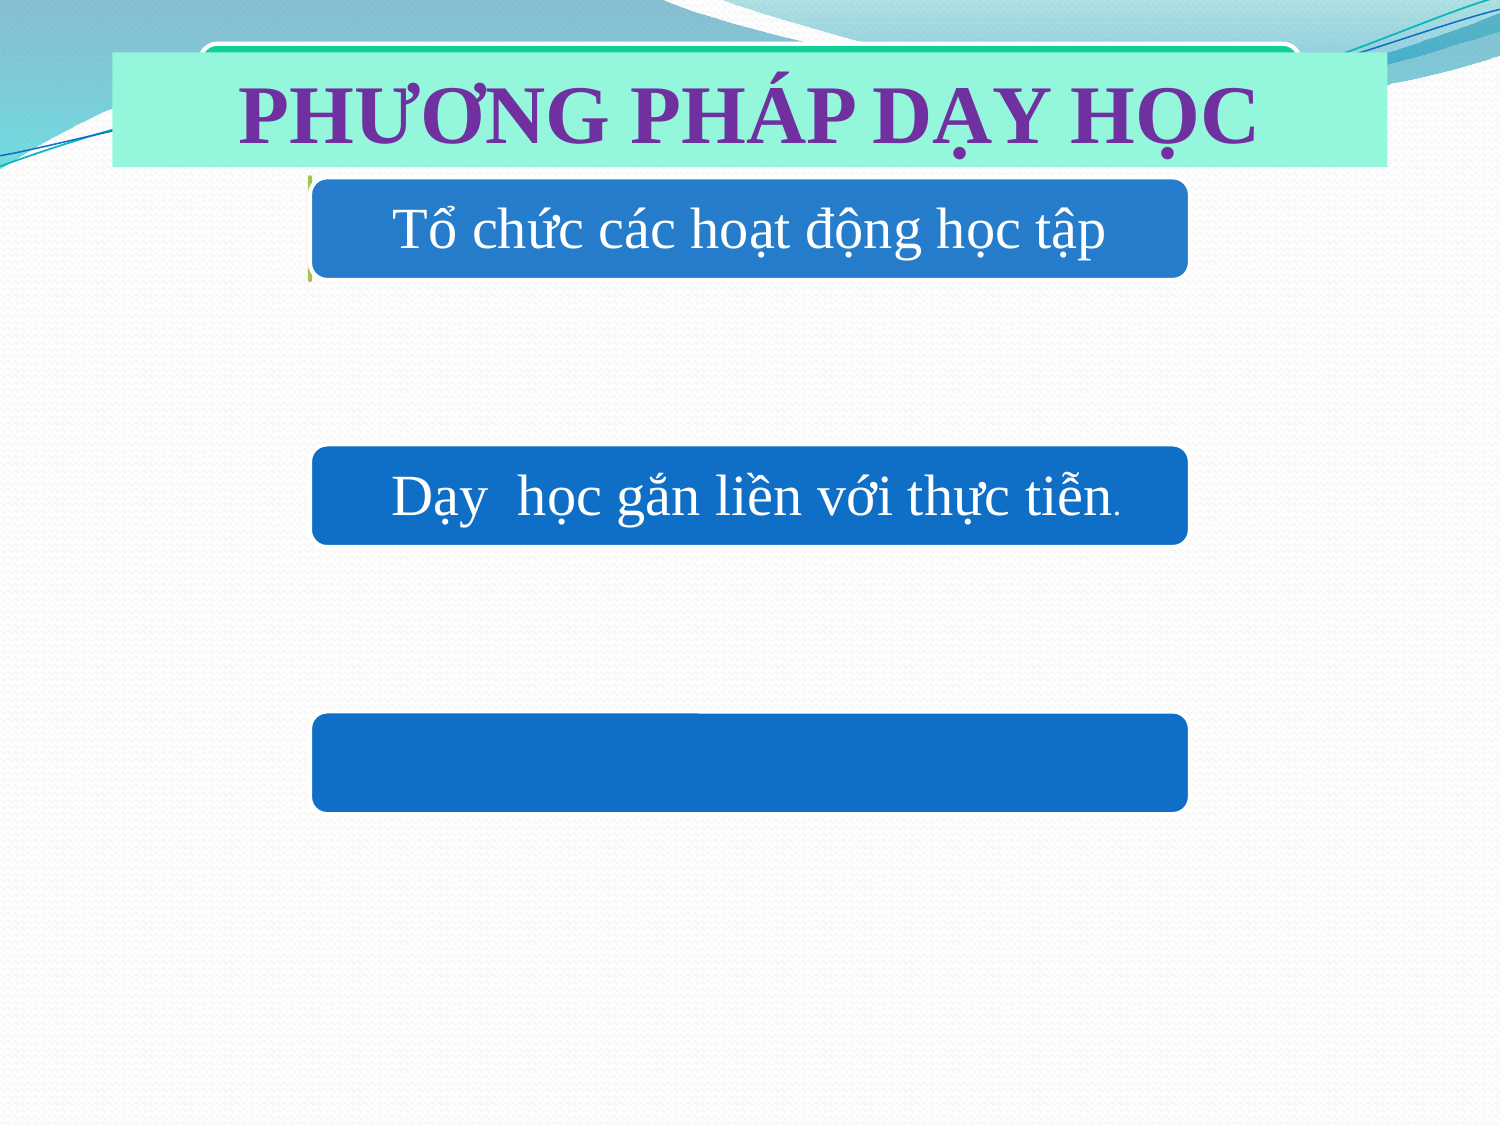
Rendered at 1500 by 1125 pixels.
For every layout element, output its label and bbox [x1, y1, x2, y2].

text_box [62, 43, 1438, 1082]
